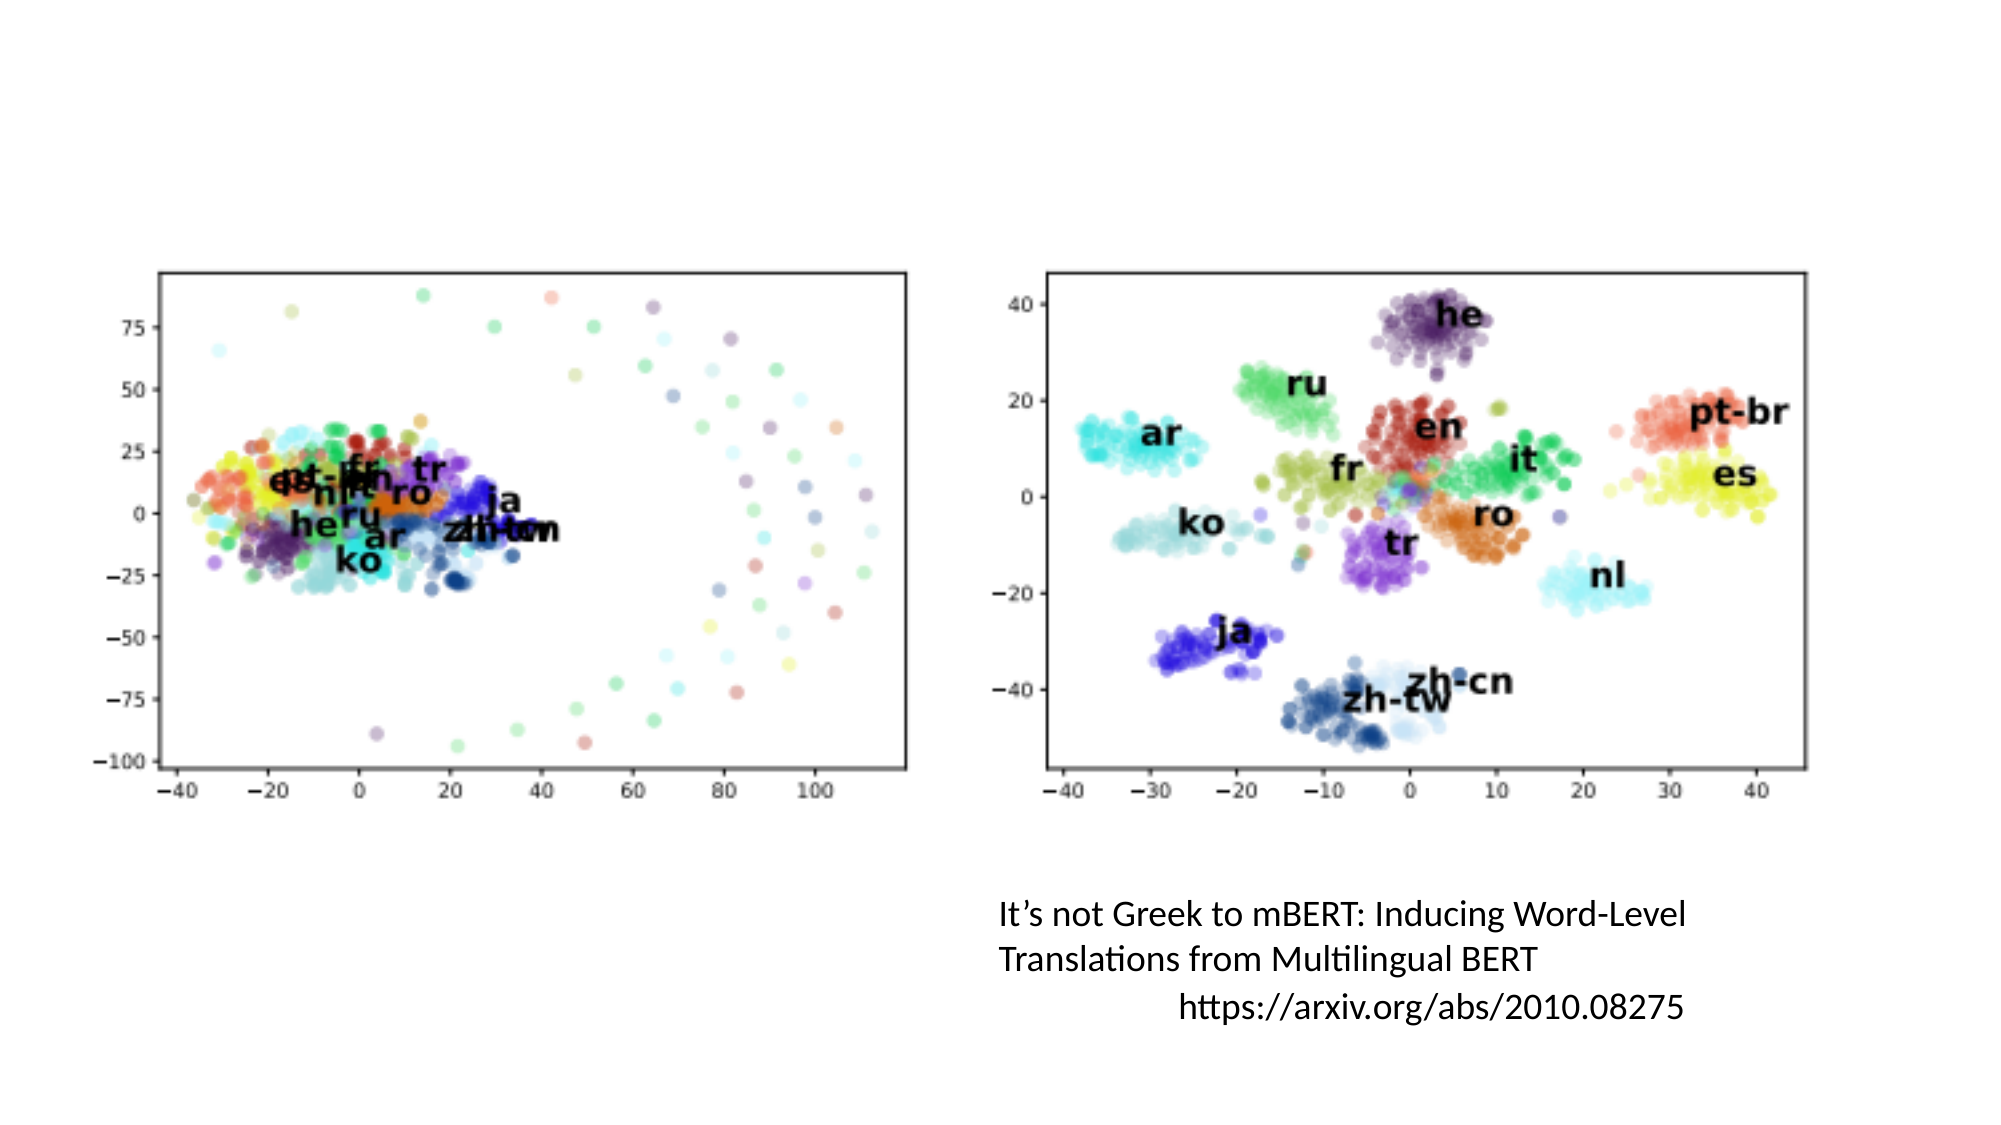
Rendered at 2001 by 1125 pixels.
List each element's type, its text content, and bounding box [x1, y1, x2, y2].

picture [33, 230, 1863, 847]
text_box It’s not Greek to mBERT: Inducing Word-Level Translations from Multilingual BERT [983, 881, 1734, 986]
text_box https://arxiv.org/abs/2010.08275 [1163, 974, 1914, 1035]
